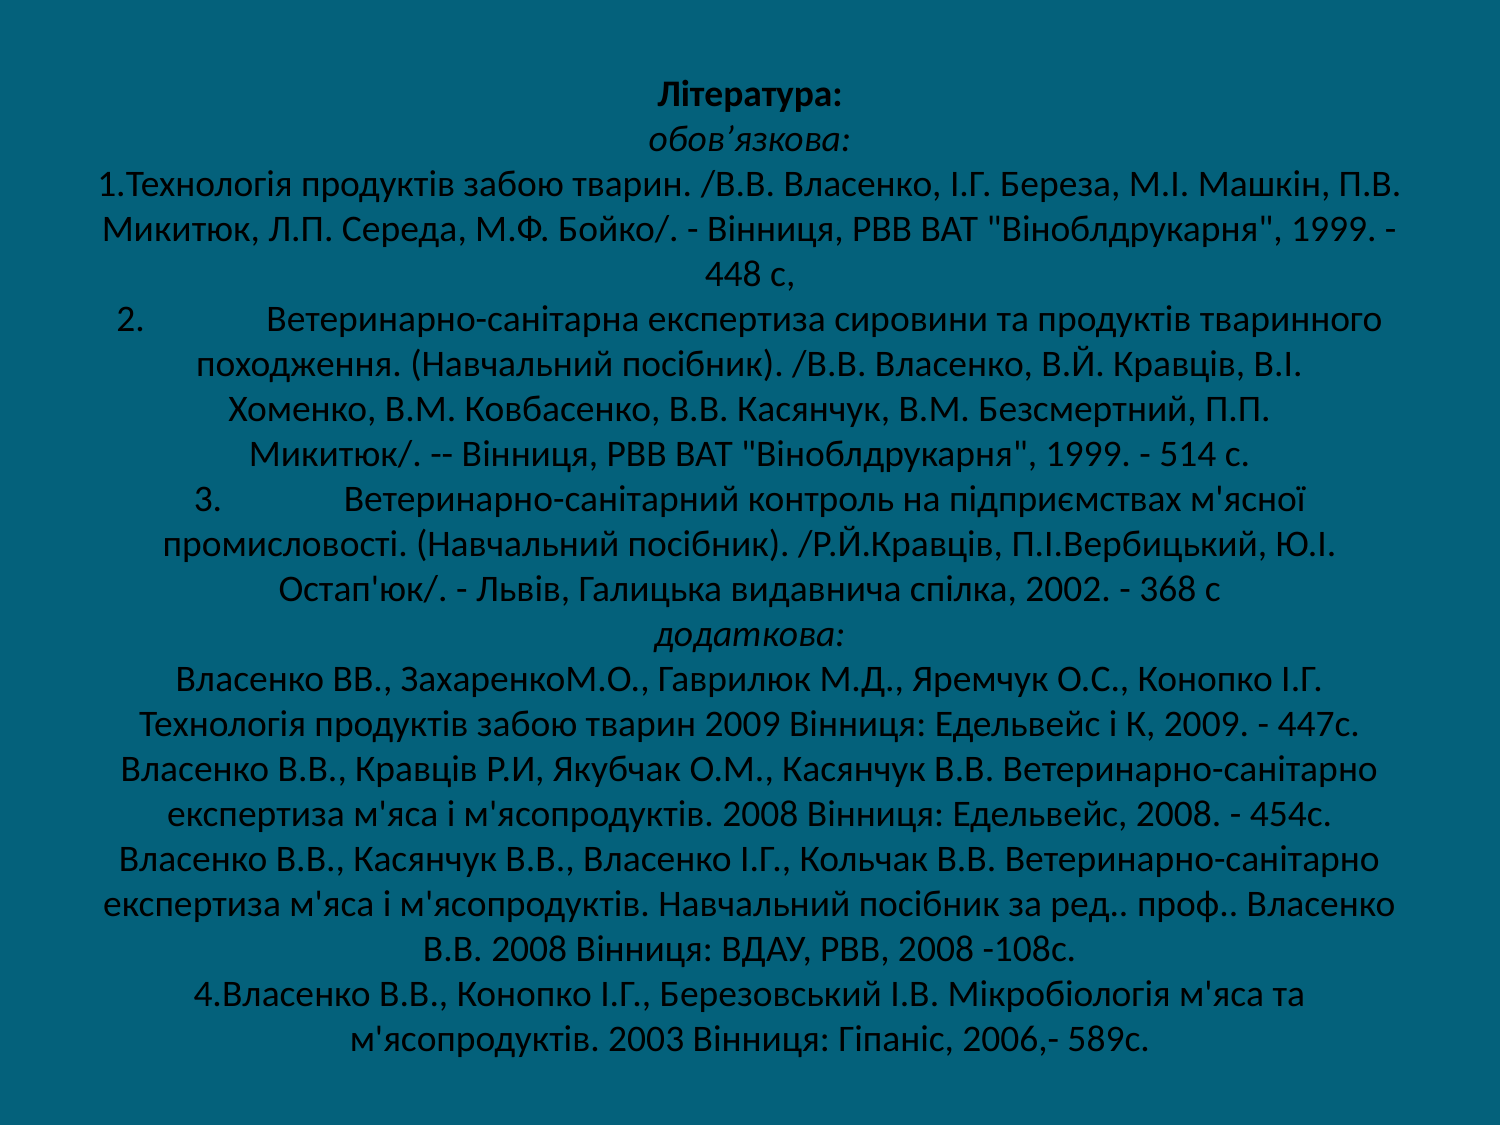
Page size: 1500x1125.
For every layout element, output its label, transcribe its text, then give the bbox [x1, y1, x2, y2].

title Література: обов’язкова: 1.Технологія продуктів забою тварин. /В.В. Власенко, І.Г. Береза, М.І. Машкін, П.В. Микитюк, Л.П. Середа, М.Ф. Бойко/. - Вінниця, РВВ ВАТ "Віноблдрукарня", 1999. - 448 с, 2. Ветеринарно-санітарна експертиза сировини та продуктів тваринного походження. (Навчальний посібник). /В.В. Власенко, В.Й. Кравців, В.І. Хоменко, В.М. Ковбасенко, В.В. Касянчук, В.М. Безсмертний, П.П. Микитюк/. -- Вінниця, РВВ ВАТ "Віноблдрукарня", 1999. - 514 с. 3. Ветеринарно-санітарний контроль на підприємствах м'ясної промисловості. (Навчальний посібник). /Р.Й.Кравців, П.І.Вербицький, Ю.І. Остап'юк/. - Львів, Галицька видавнича спілка, 2002. - 368 с додаткова: Власенко ВВ., ЗахаренкоМ.О., Гаврилюк М.Д., Яремчук О.С., Конопко І.Г. Технологія продуктів забою тварин 2009 Вінниця: Едельвейс і К, 2009. - 447с. Власенко В.В., Кравців Р.И, Якубчак О.М., Касянчук В.В. Ветеринарно-санітарно експертиза м'яса і м'ясопродуктів. 2008 Вінниця: Едельвейс, 2008. - 454с. Власенко В.В., Касянчук В.В., Власенко І.Г., Кольчак В.В. Ветеринарно-санітарно експертиза м'яса і м'ясопродуктів. Навчальний посібник за ред.. проф.. Власенко В.В. 2008 Вінниця: ВДАУ, РВВ, 2008 -108с. 4.Власенко В.В., Конопко І.Г., Березовський І.В. Мікробіологія м'яса та м'ясопродуктів. 2003 Вінниця: Гіпаніс, 2006,- 589с. [75, 45, 1425, 1083]
